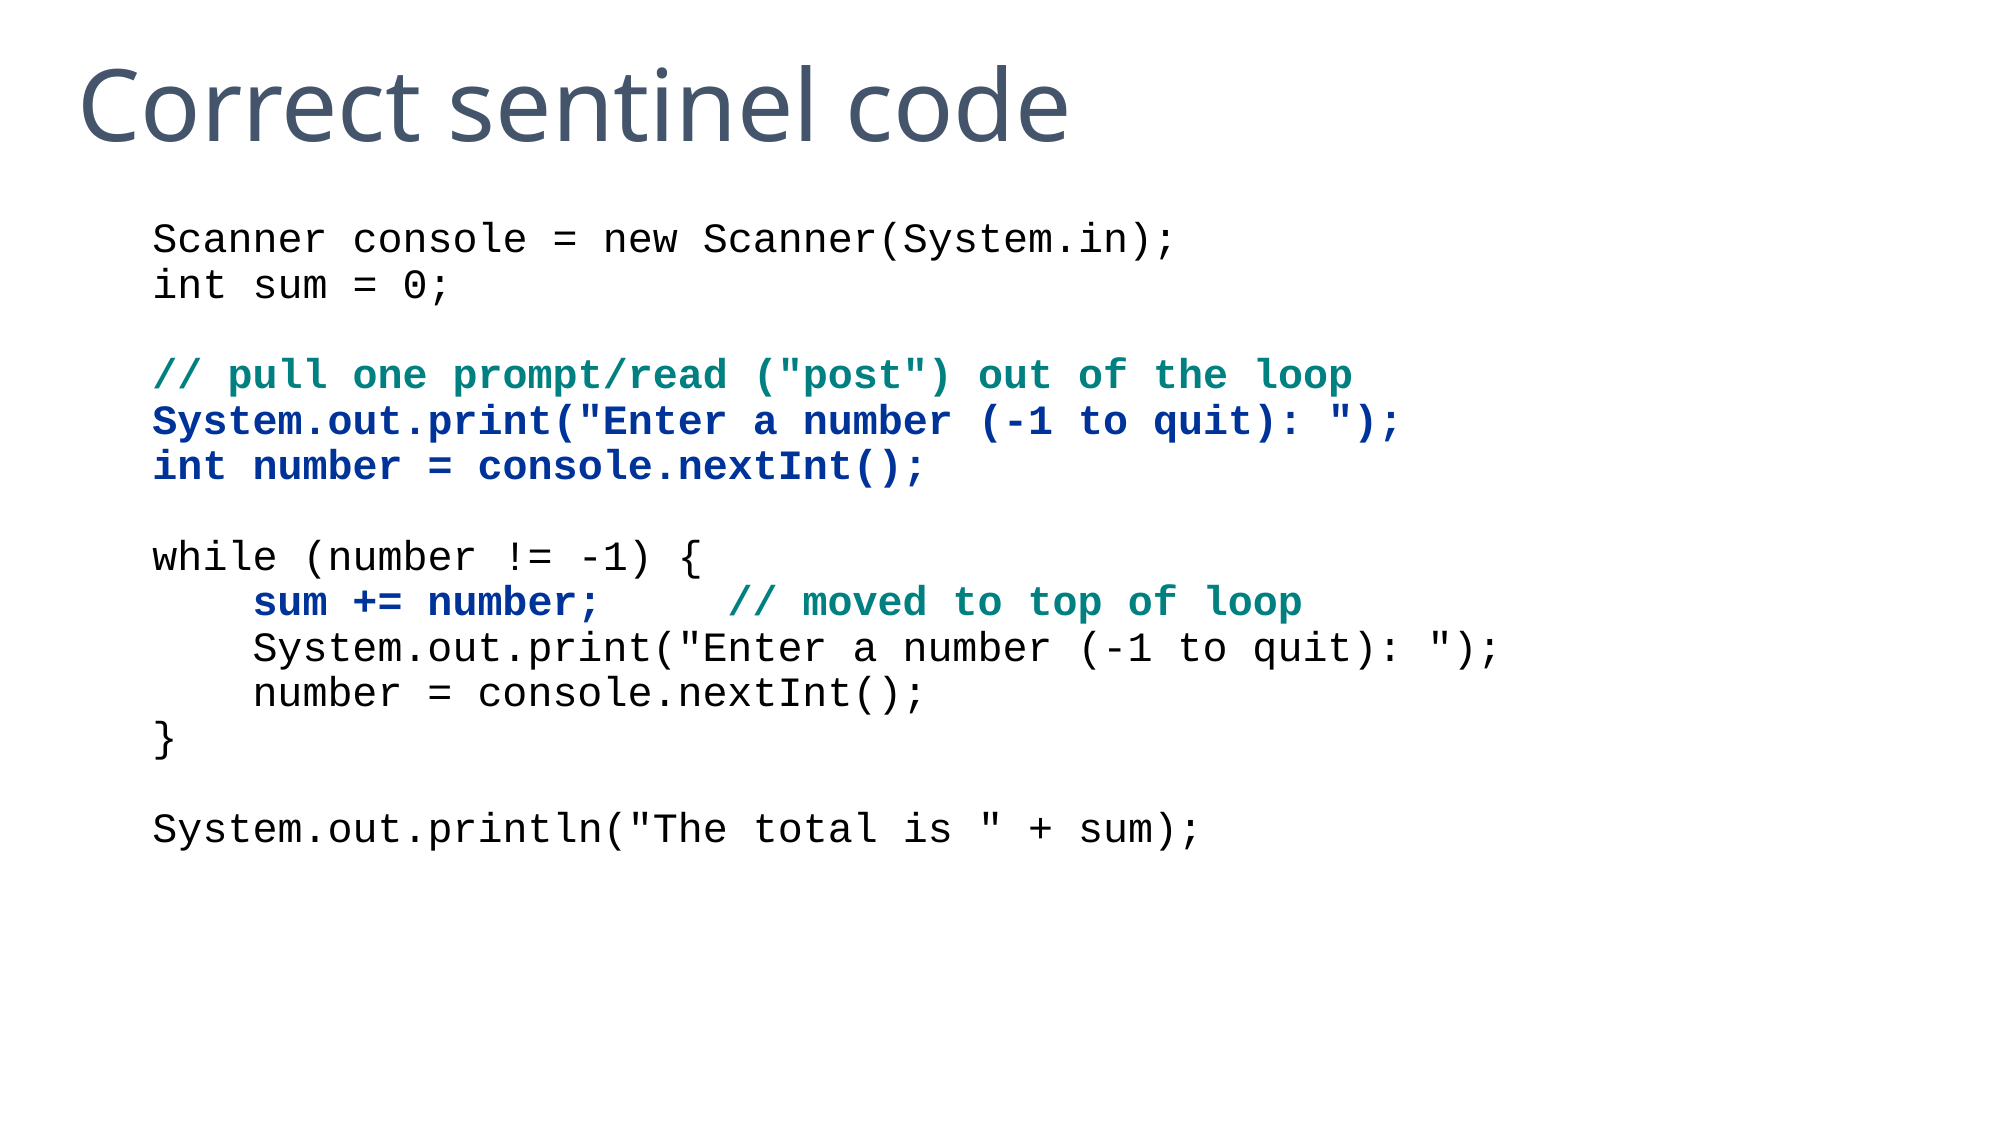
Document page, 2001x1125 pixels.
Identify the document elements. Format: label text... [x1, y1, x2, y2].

title Correct sentinel code [62, 0, 1938, 217]
list Scanner console = new Scanner(System.in); int sum = 0; // pull one prompt/read ("post") out of the loop System.out.print("Enter a number (-1 to quit): "); int number = console.nextInt(); while (number != -1) { sum += number; // moved to top of loop System.out.print("Enter a number (-1 to quit): "); number = console.nextInt(); } System.out.println("The total is " + sum); [62, 217, 1938, 1067]
